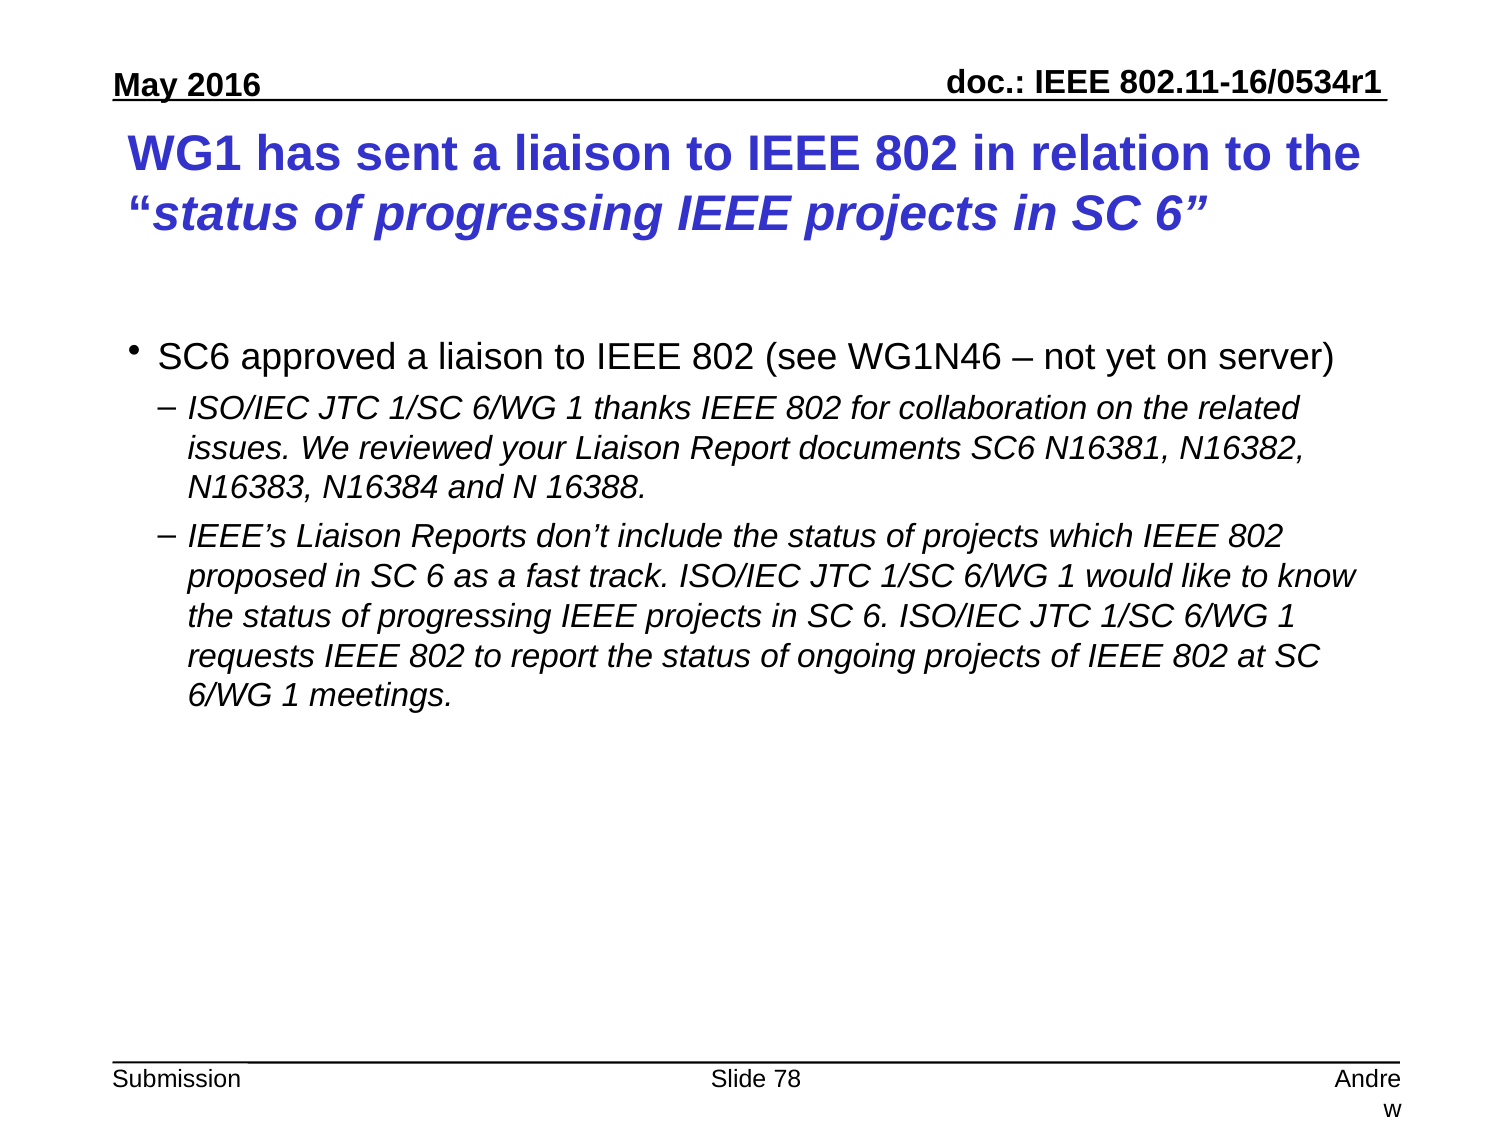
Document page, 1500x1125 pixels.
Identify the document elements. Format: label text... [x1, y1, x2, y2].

list SC6 approved a liaison to IEEE 802 (see WG1N46 – not yet on server) ISO/IEC JTC 1/SC 6/WG 1 thanks IEEE 802 for collaboration on the related issues. We reviewed your Liaison Report documents SC6 N16381, N16382, N16383, N16384 and N 16388. IEEE’s Liaison Reports don’t include the status of projects which IEEE 802 proposed in SC 6 as a fast track. ISO/IEC JTC 1/SC 6/WG 1 would like to know the status of progressing IEEE projects in SC 6. ISO/IEC JTC 1/SC 6/WG 1 requests IEEE 802 to report the status of ongoing projects of IEEE 802 at SC 6/WG 1 meetings. [112, 324, 1388, 1000]
title WG1 has sent a liaison to IEEE 802 in relation to the “status of progressing IEEE projects in SC 6” [112, 112, 1388, 288]
footer Andrew Myles, Cisco [1320, 1061, 1402, 1093]
slide_number Slide 78 [709, 1061, 803, 1093]
